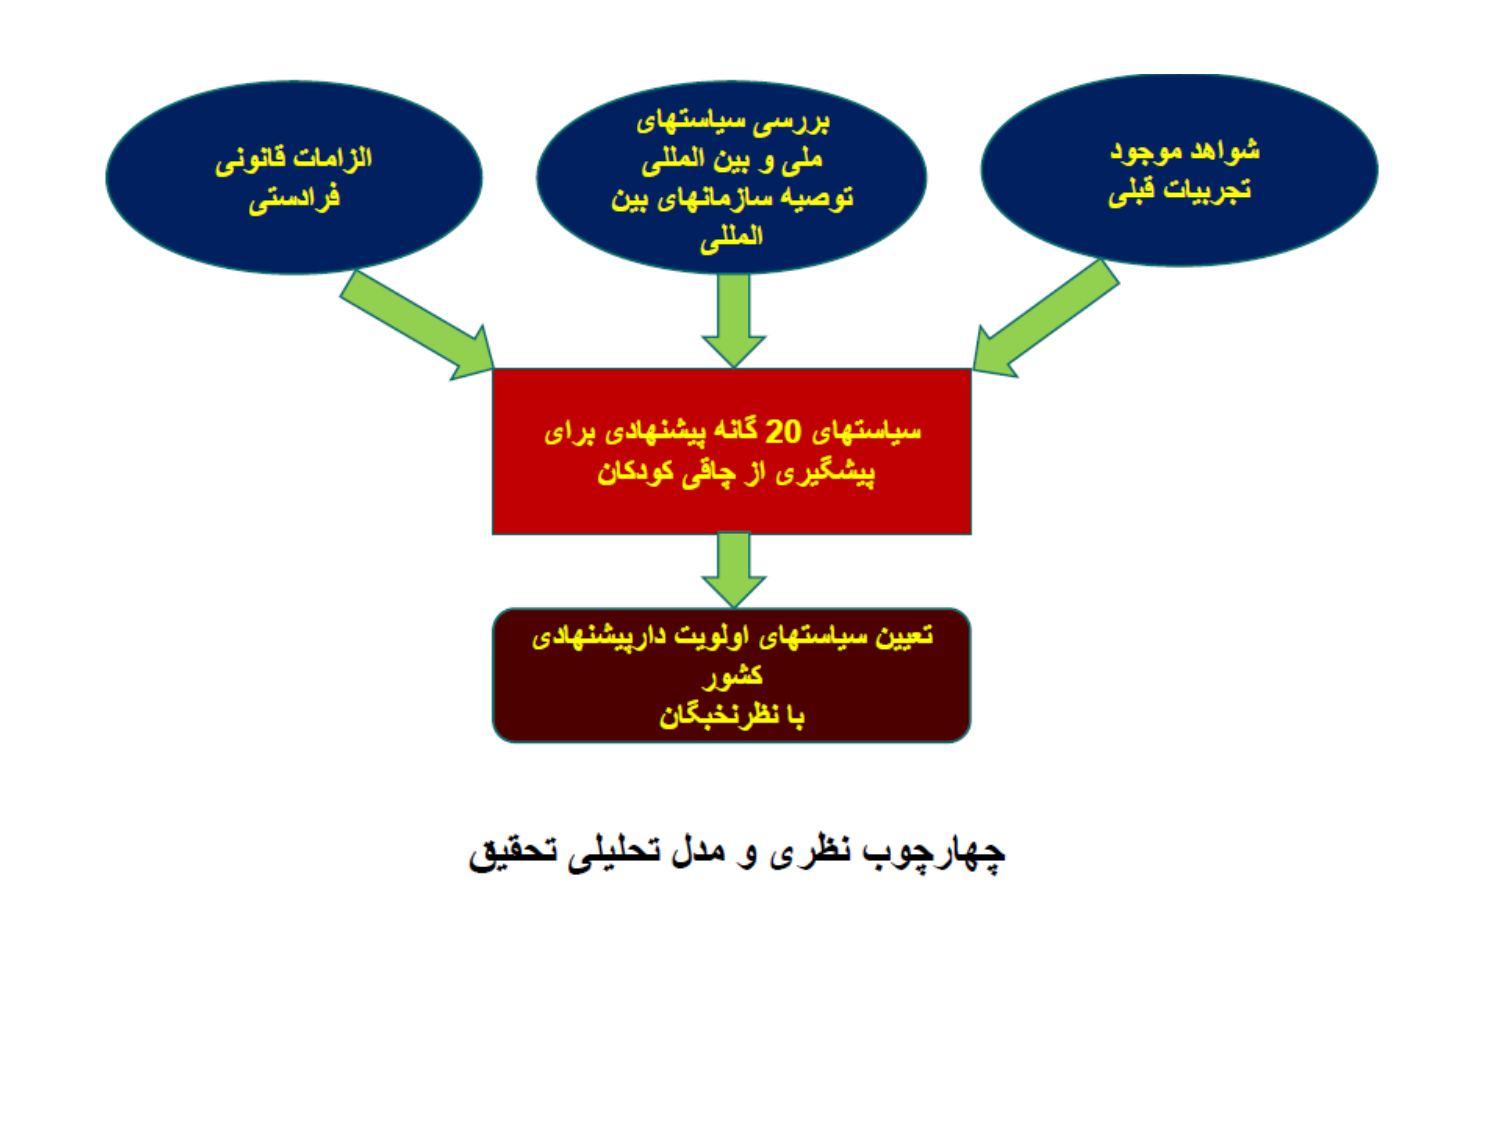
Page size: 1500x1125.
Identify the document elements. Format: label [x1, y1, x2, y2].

picture [37, 74, 1432, 890]
